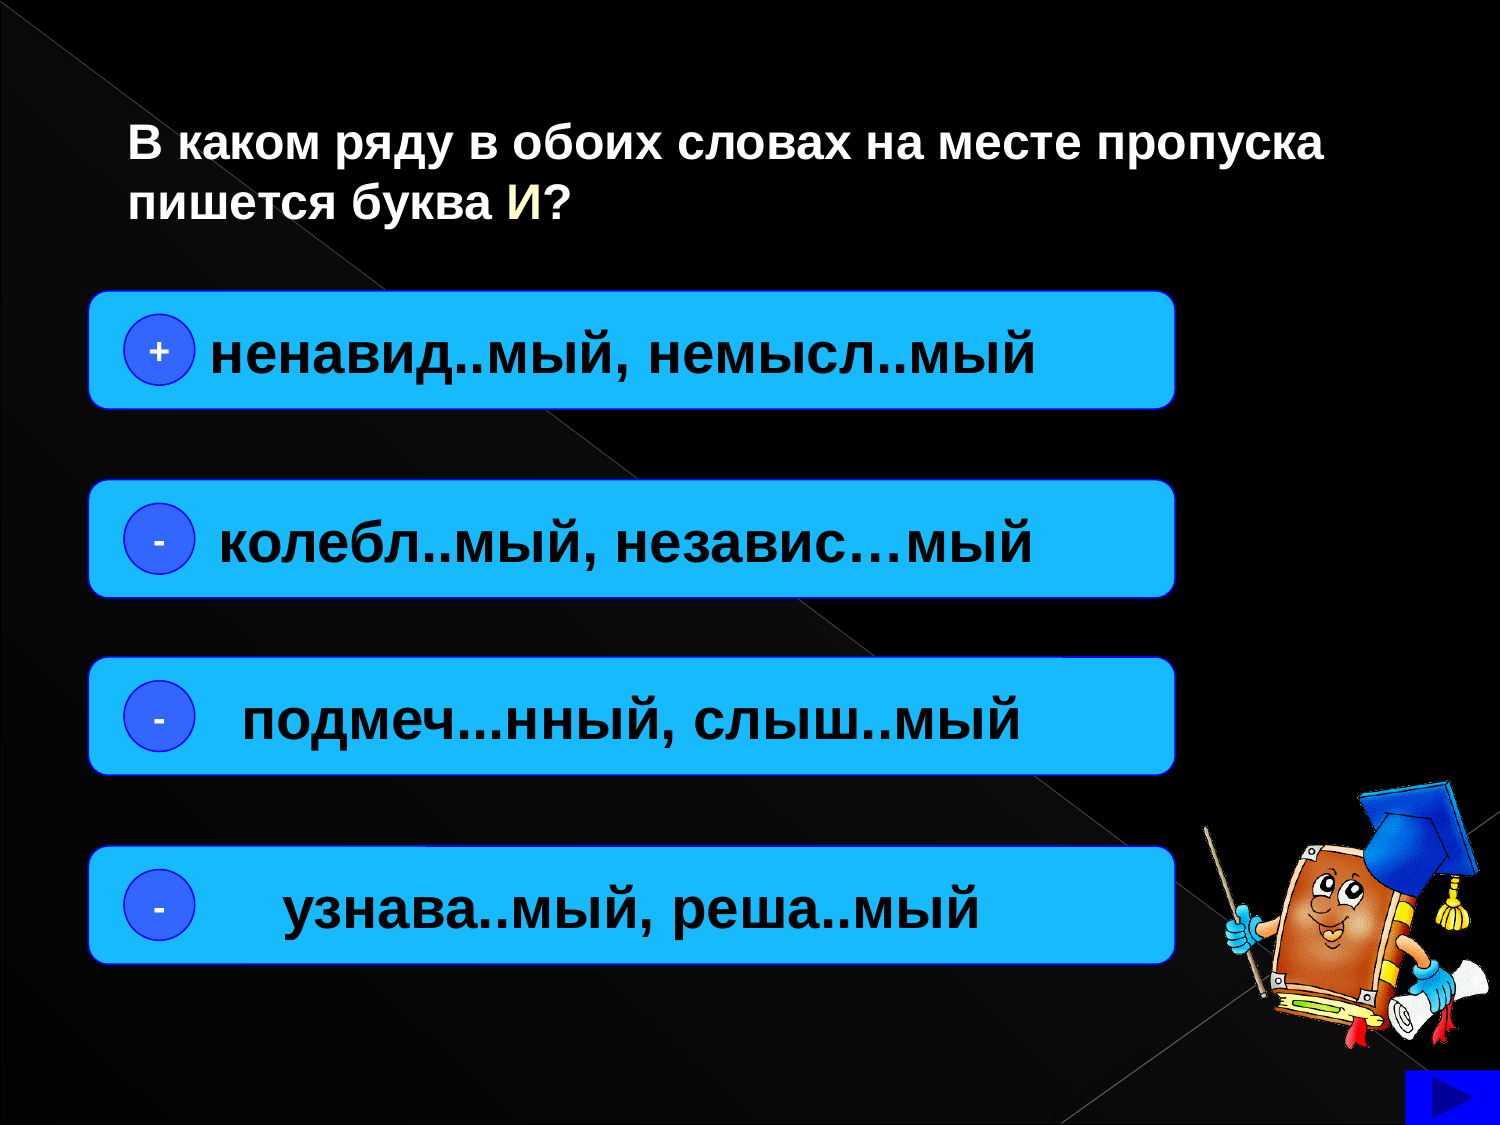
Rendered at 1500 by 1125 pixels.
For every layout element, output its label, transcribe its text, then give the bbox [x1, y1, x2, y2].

text_box + [123, 314, 195, 386]
text_box - [123, 869, 195, 941]
text_box - [123, 503, 195, 575]
text_box [1405, 1070, 1500, 1125]
text_box ненавид..мый, немысл..мый [88, 290, 1176, 410]
text_box В каком ряду в обоих словах на месте пропуска пишется буква И? [112, 101, 1424, 237]
text_box узнава..мый, реша..мый [88, 845, 1176, 965]
picture [1189, 774, 1500, 1060]
text_box - [123, 680, 195, 752]
text_box колебл..мый, независ…мый [88, 479, 1176, 598]
text_box подмеч...нный, слыш..мый [88, 656, 1176, 776]
